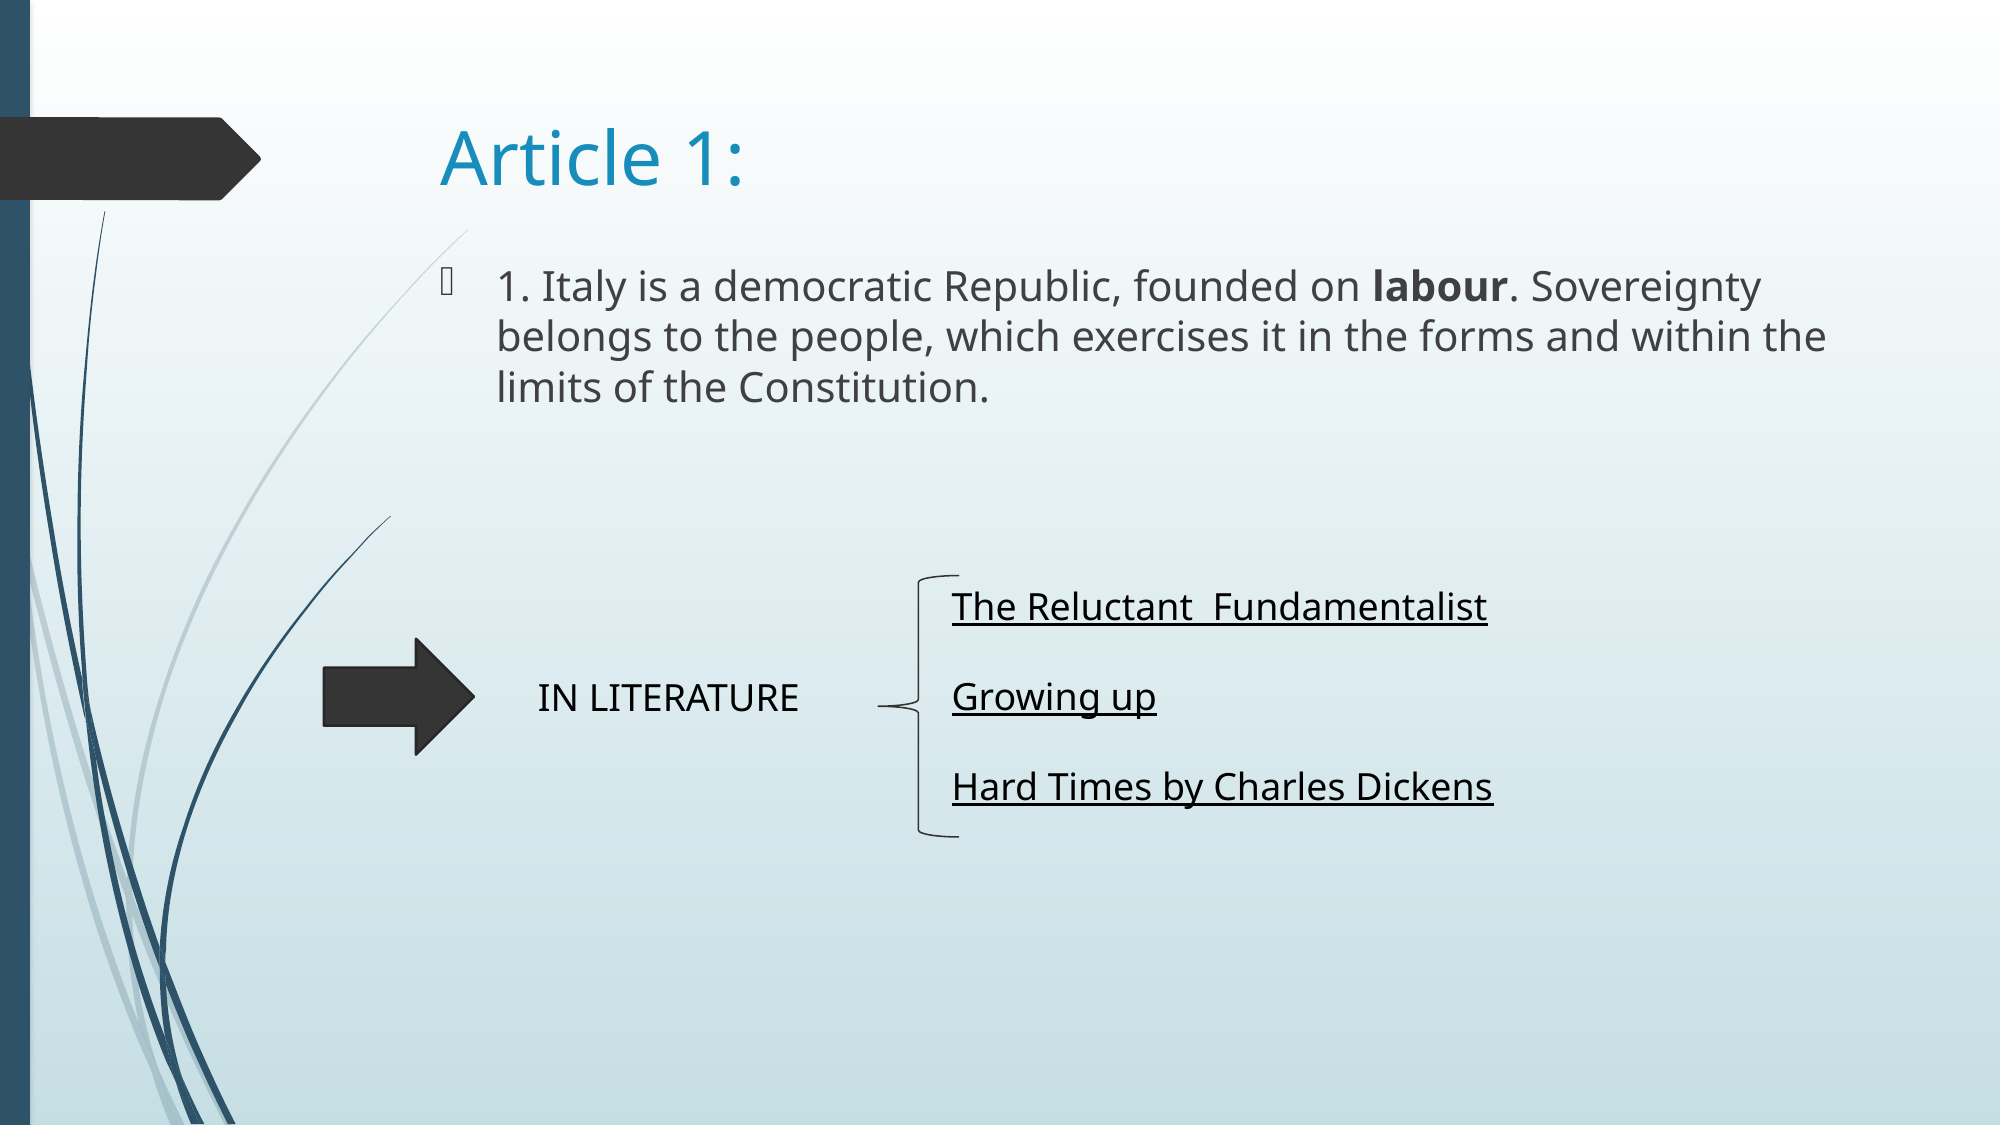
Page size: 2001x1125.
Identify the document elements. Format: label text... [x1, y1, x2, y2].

title Article 1: [425, 102, 1888, 252]
text_box IN LITERATURE [523, 666, 839, 727]
text_box The Reluctant Fundamentalist Growing up Hard Times by Charles Dickens [959, 575, 1959, 816]
text_box [877, 574, 960, 838]
text_box [322, 637, 475, 756]
list 1. Italy is a democratic Republic, founded on labour. Sovereignty belongs to the people, which exercises it in the forms and within the limits of the Constitution. [424, 252, 1888, 873]
